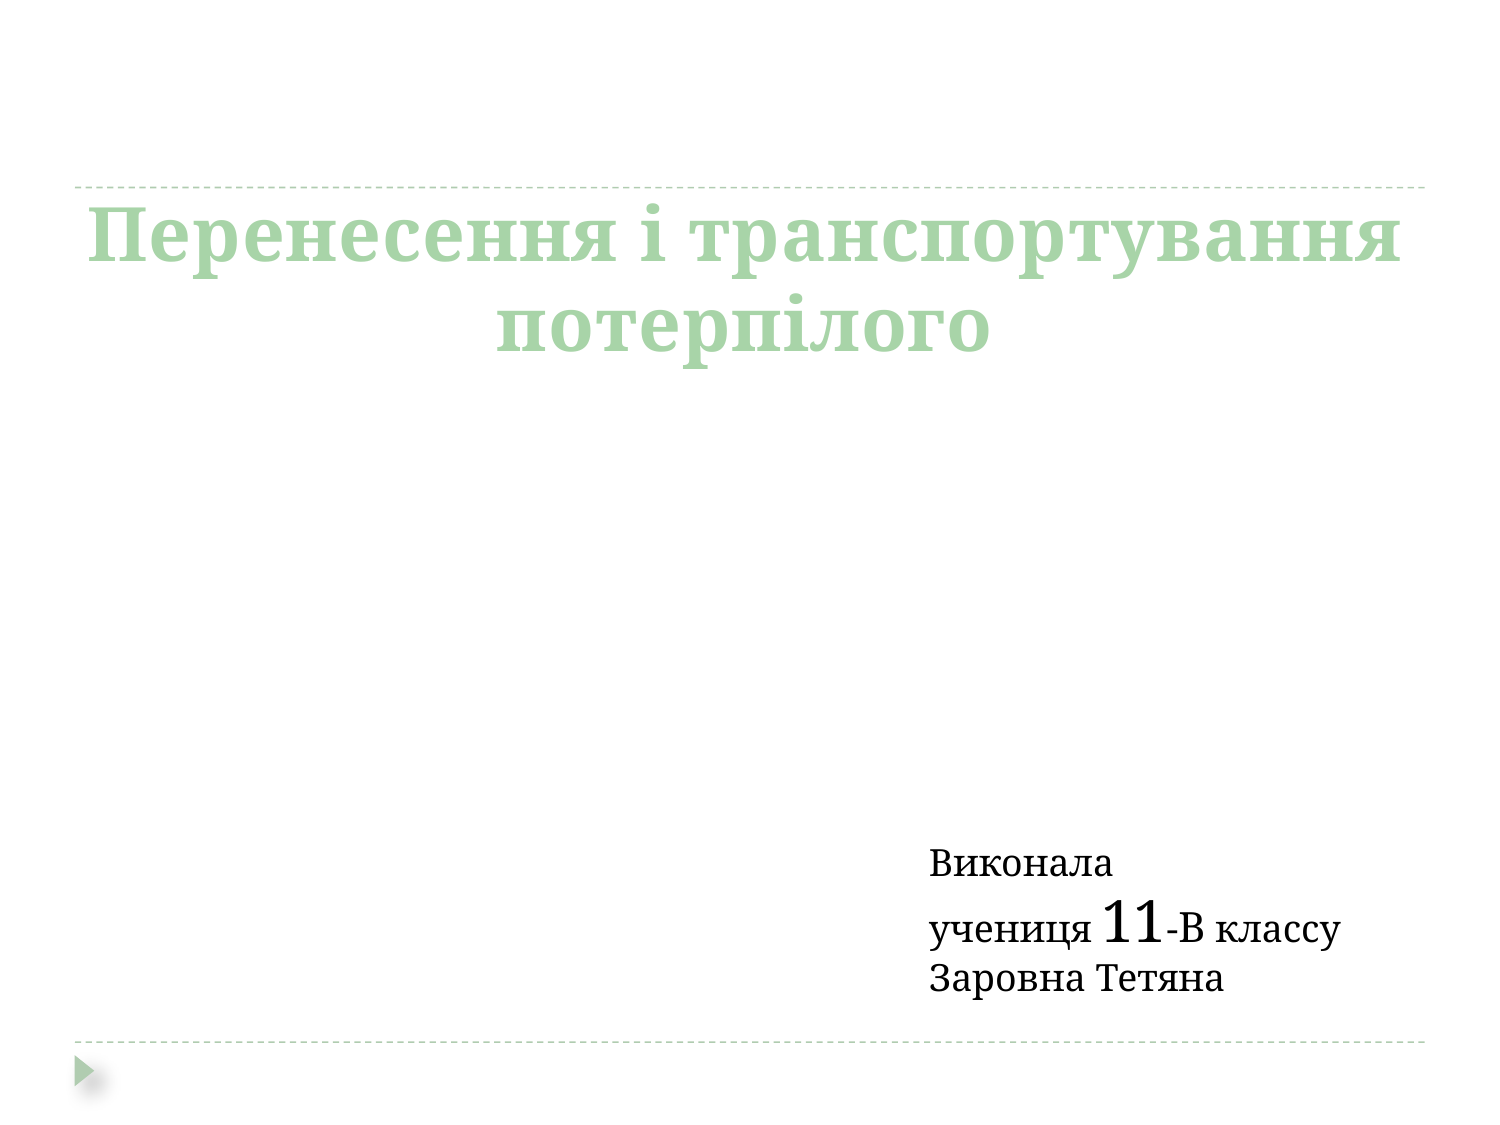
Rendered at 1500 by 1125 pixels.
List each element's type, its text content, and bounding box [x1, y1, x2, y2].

text_box Виконала учениця 11-В классу Заровна Тетяна [914, 832, 1430, 1007]
title Перенесення і транспортування потерпілого [70, 210, 1421, 374]
